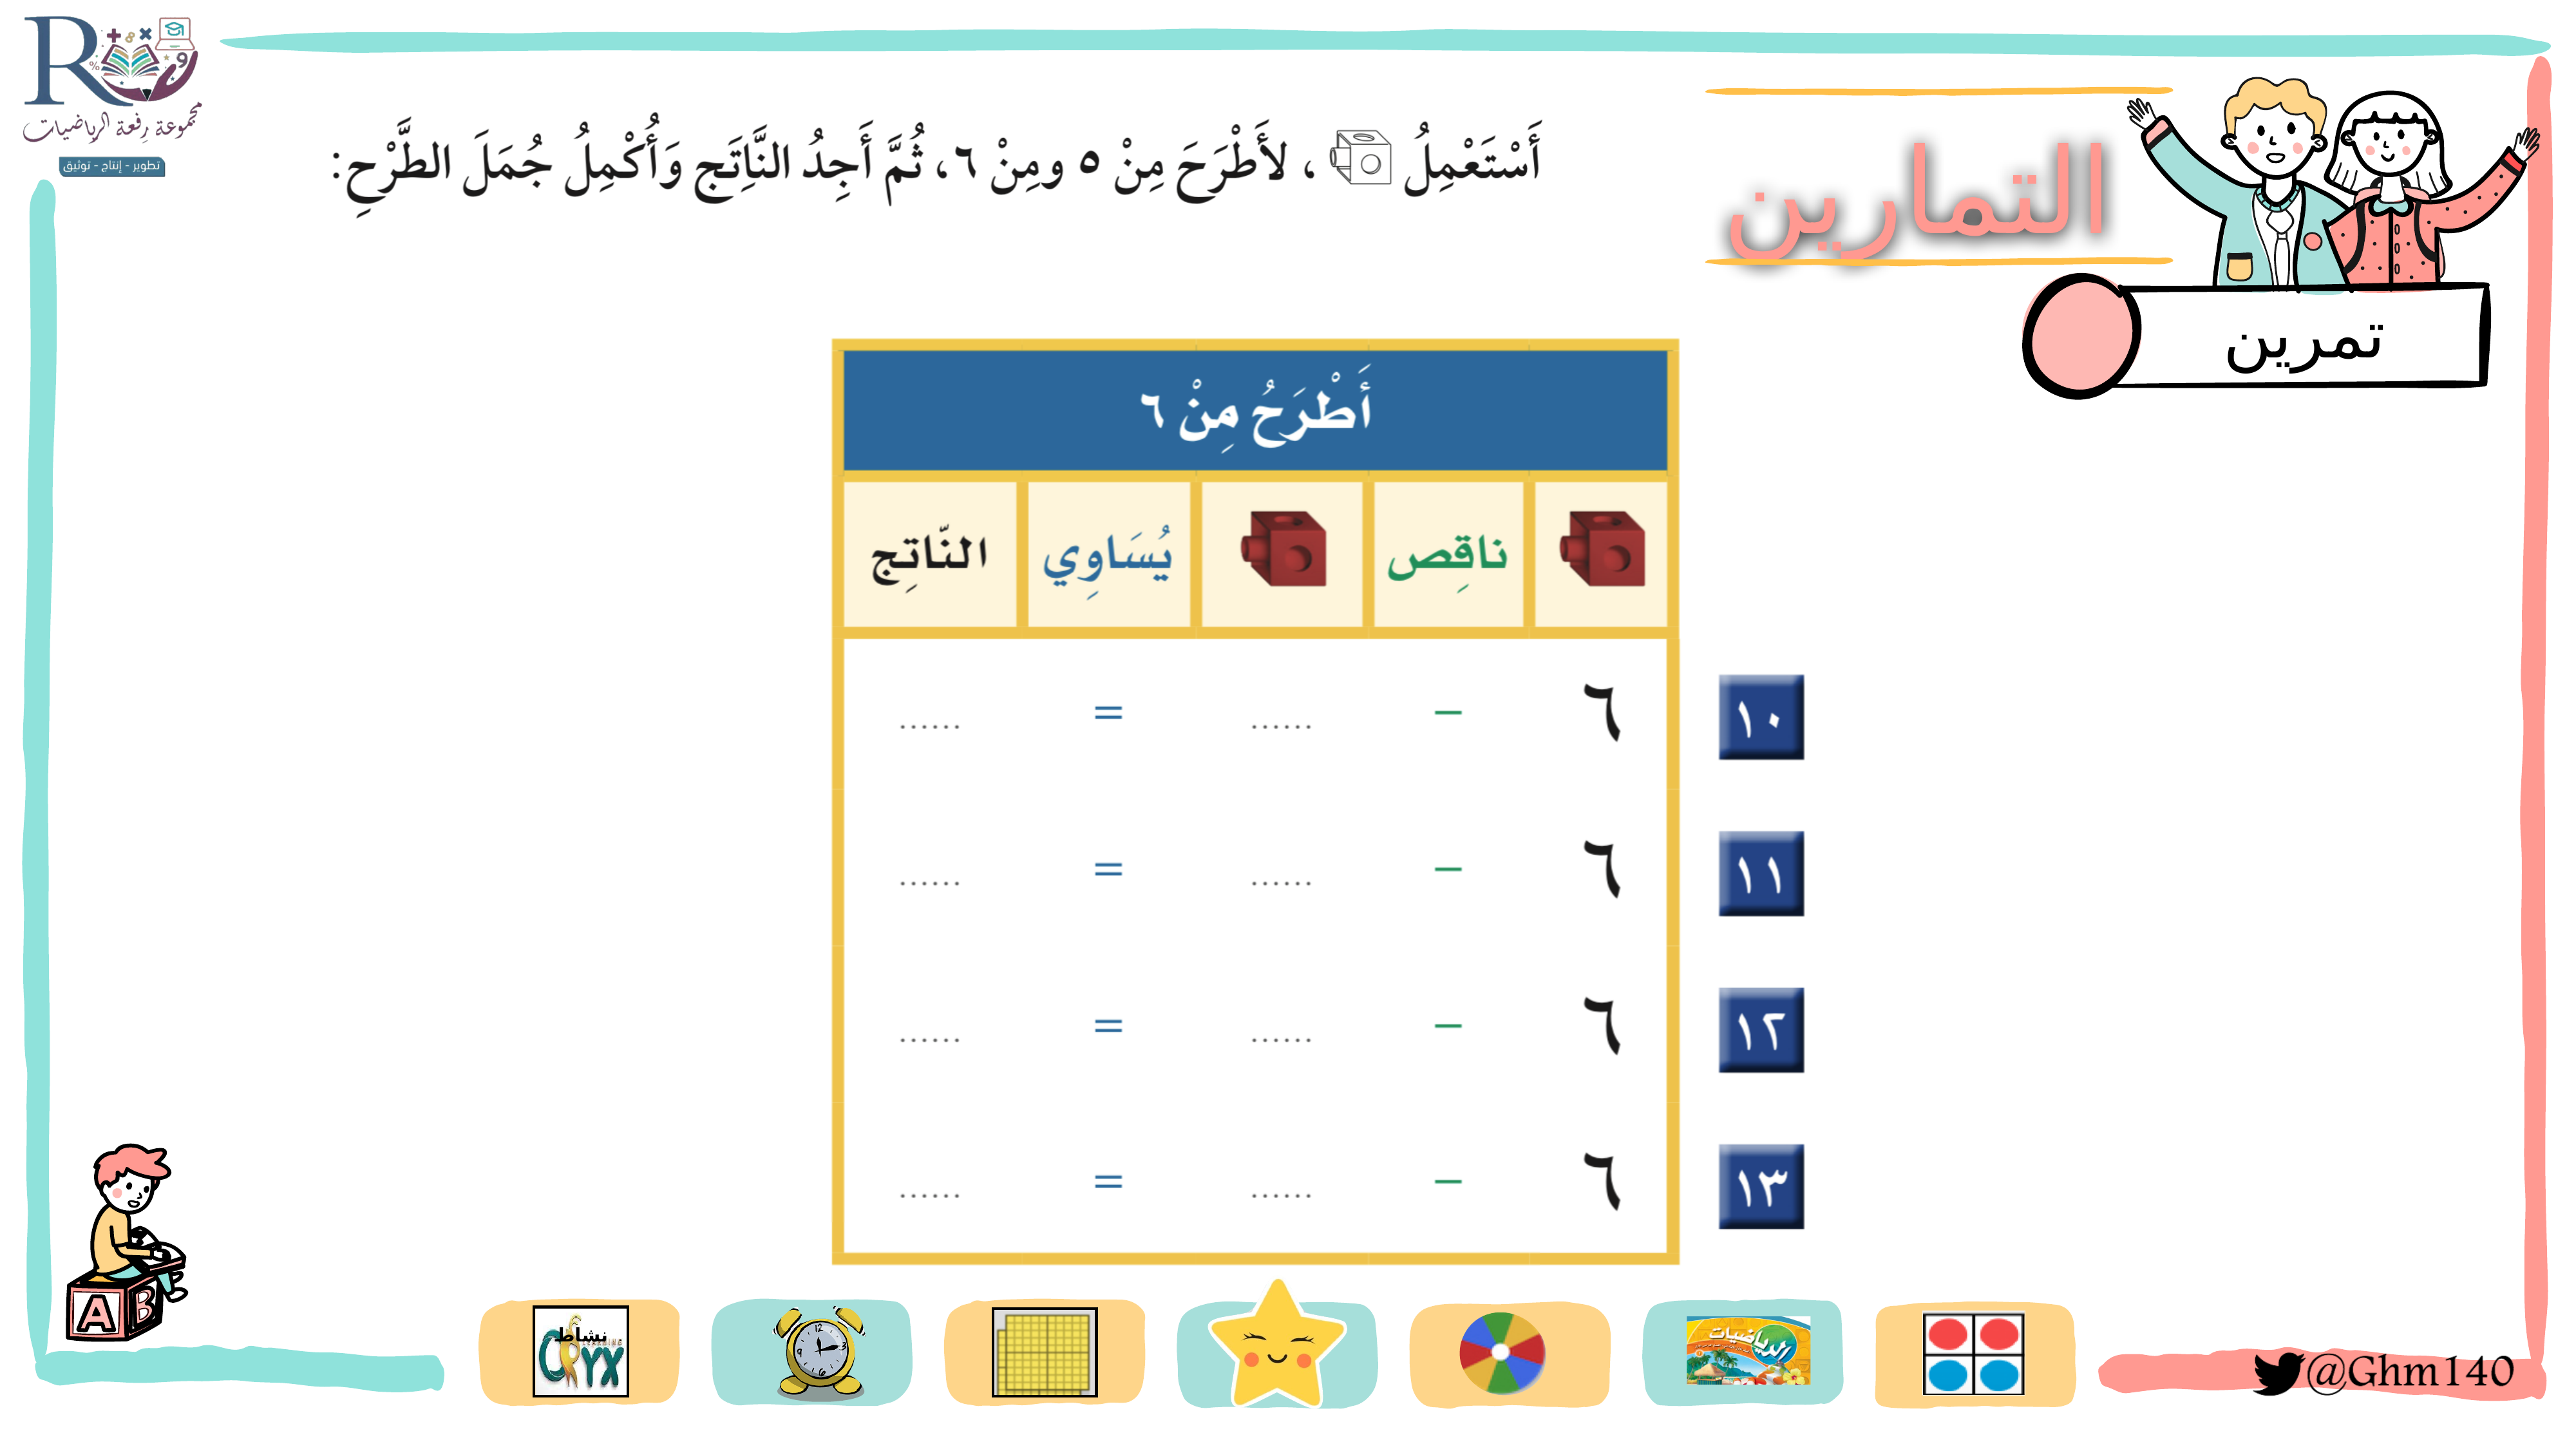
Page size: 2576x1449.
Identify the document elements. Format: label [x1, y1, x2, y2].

picture [768, 322, 1874, 1275]
picture [282, 104, 1567, 225]
text_box [478, 1275, 2077, 1409]
picture [2, 0, 220, 196]
picture [2213, 1332, 2537, 1409]
text_box [2022, 265, 2492, 415]
text_box [1683, 77, 2541, 296]
